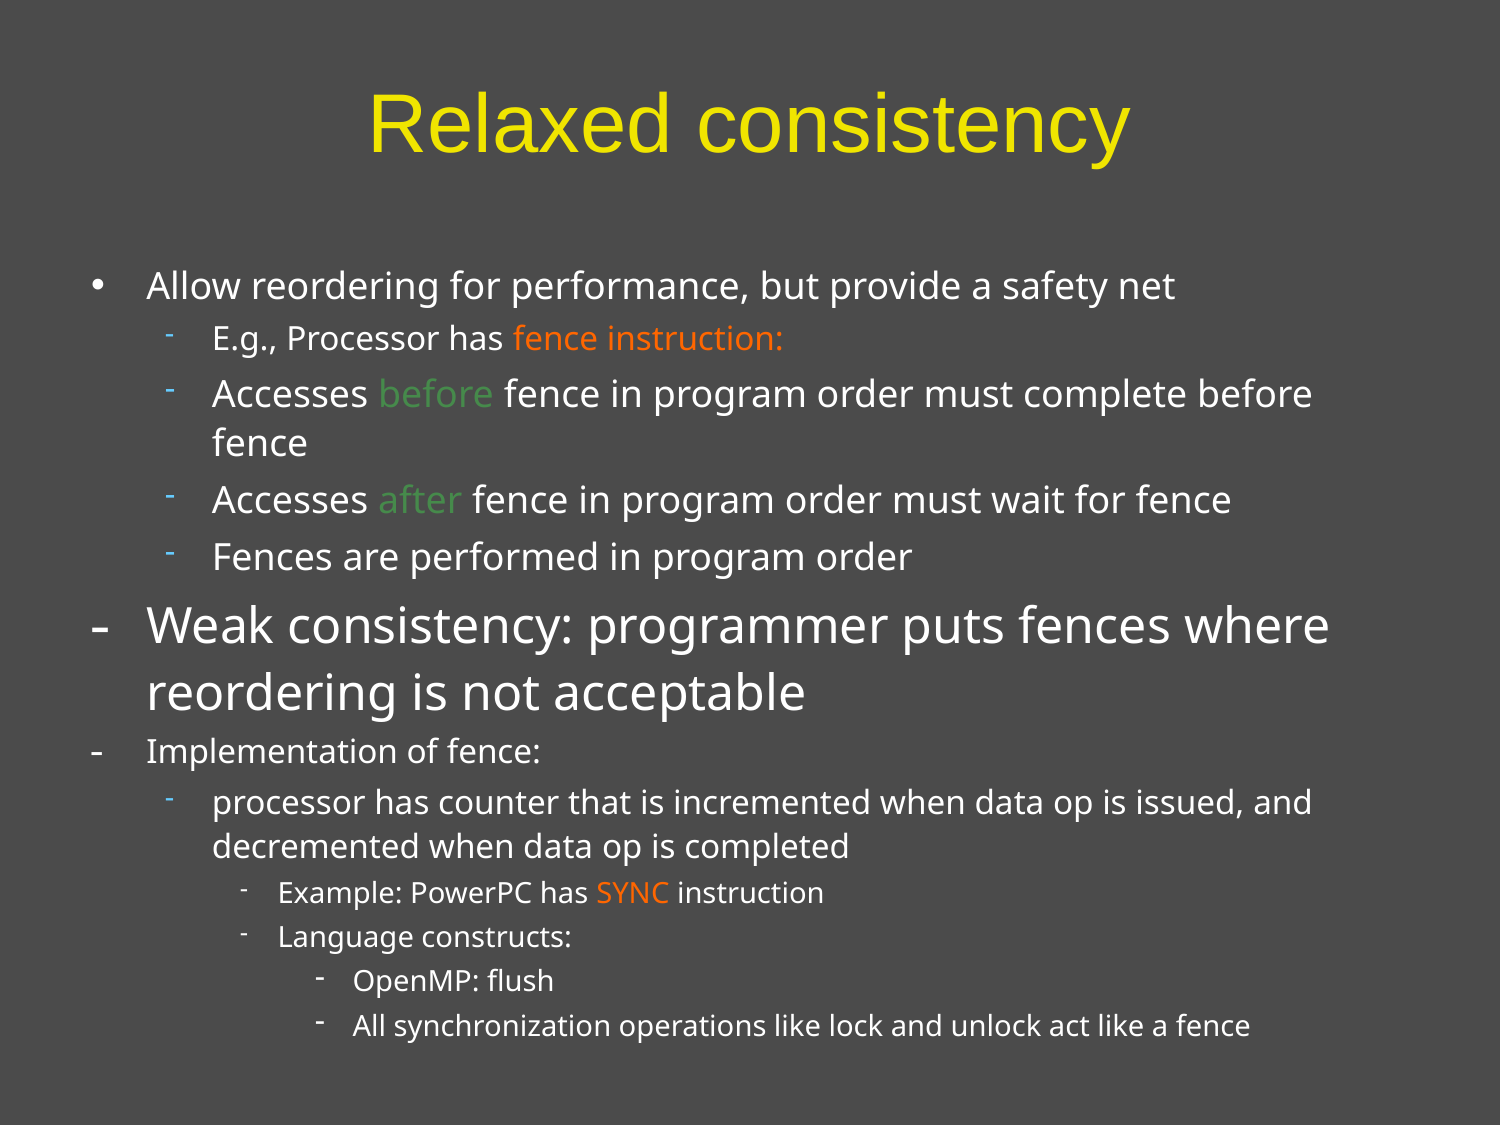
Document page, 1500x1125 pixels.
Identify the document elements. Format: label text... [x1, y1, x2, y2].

list Allow reordering for performance, but provide a safety net E.g., Processor has fence instruction: Accesses before fence in program order must complete before fence Accesses after fence in program order must wait for fence Fences are performed in program order Weak consistency: programmer puts fences where reordering is not acceptable Implementation of fence: processor has counter that is incremented when data op is issued, and decremented when data op is completed Example: PowerPC has SYNC instruction Language constructs: OpenMP: flush All synchronization operations like lock and unlock act like a fence [74, 249, 1426, 1038]
title Relaxed consistency [112, 24, 1388, 213]
